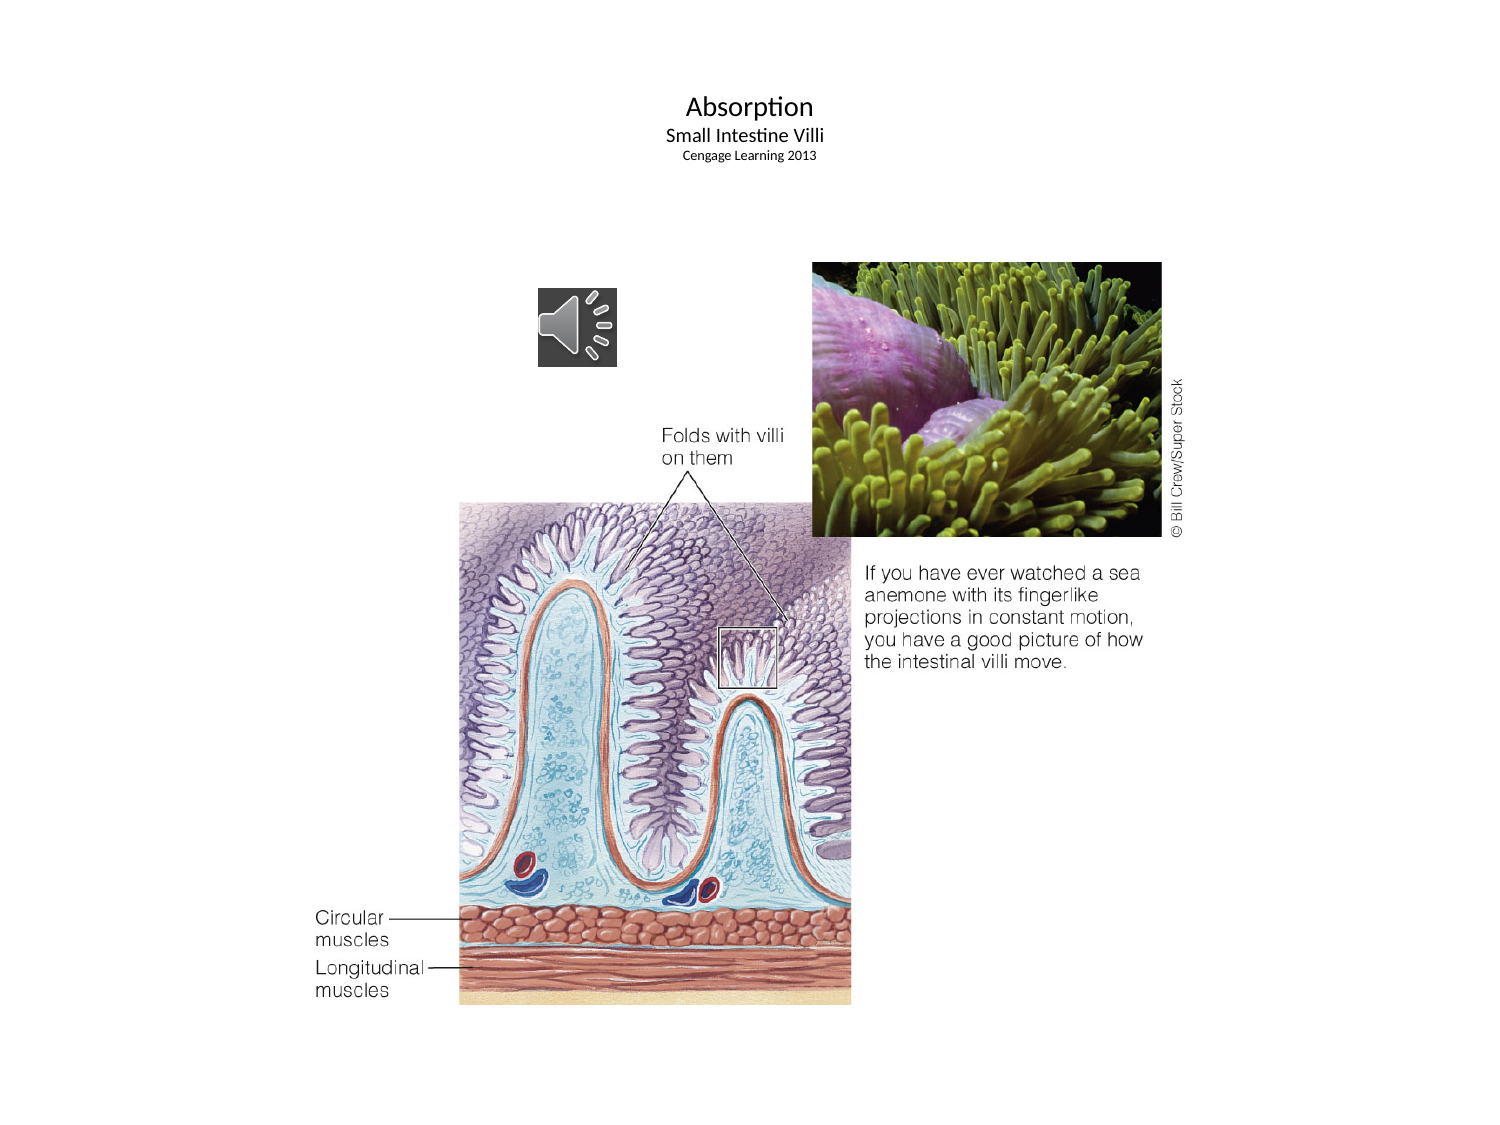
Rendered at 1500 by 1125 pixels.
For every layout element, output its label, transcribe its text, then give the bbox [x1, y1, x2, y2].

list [315, 262, 1185, 1006]
title Absorption Small Intestine Villi Cengage Learning 2013 [75, 45, 1425, 206]
picture [537, 287, 618, 368]
